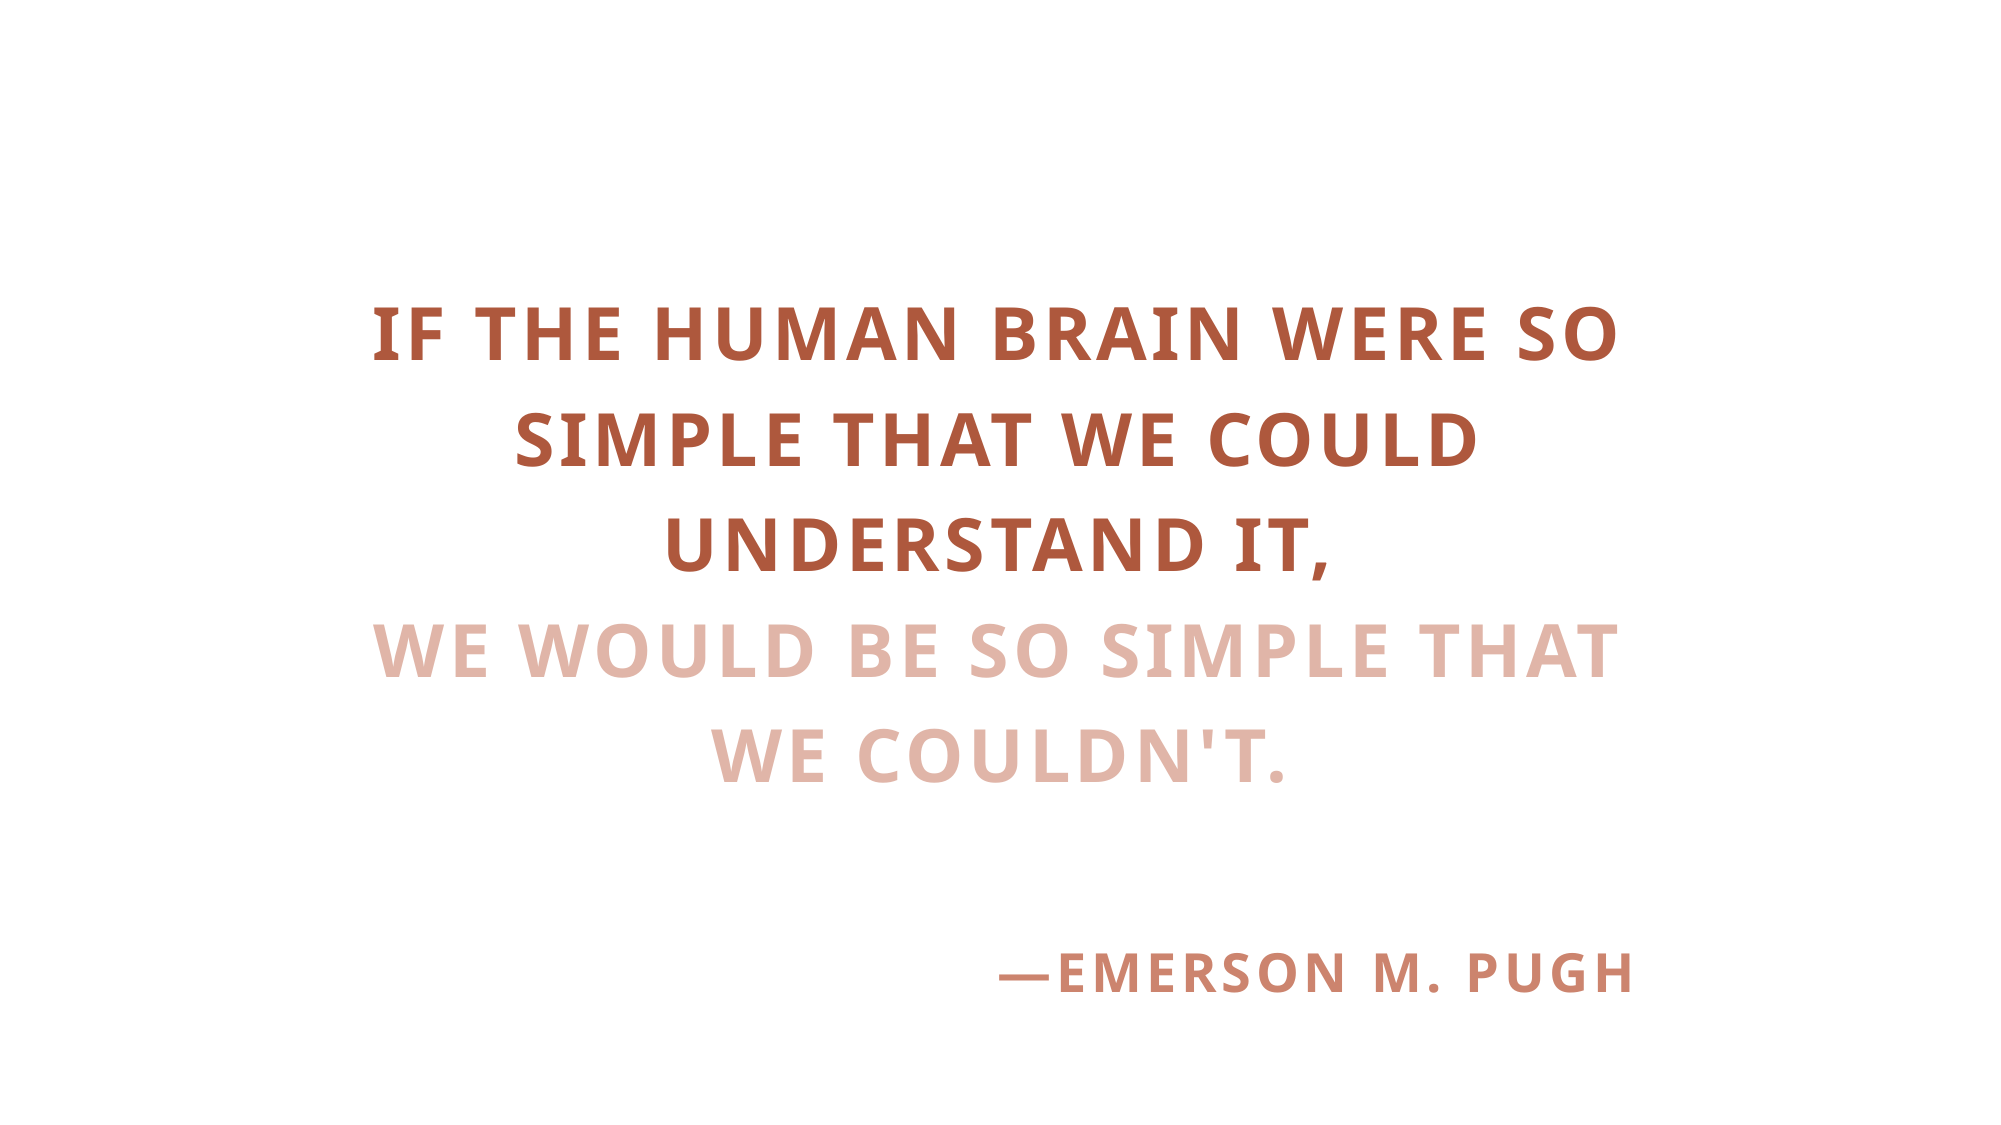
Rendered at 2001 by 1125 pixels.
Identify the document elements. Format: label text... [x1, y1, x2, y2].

subtitle If the human brain were so simple that we could understand it, we would be so simple that we couldn't. —Emerson M. Pugh [350, 162, 1650, 1013]
